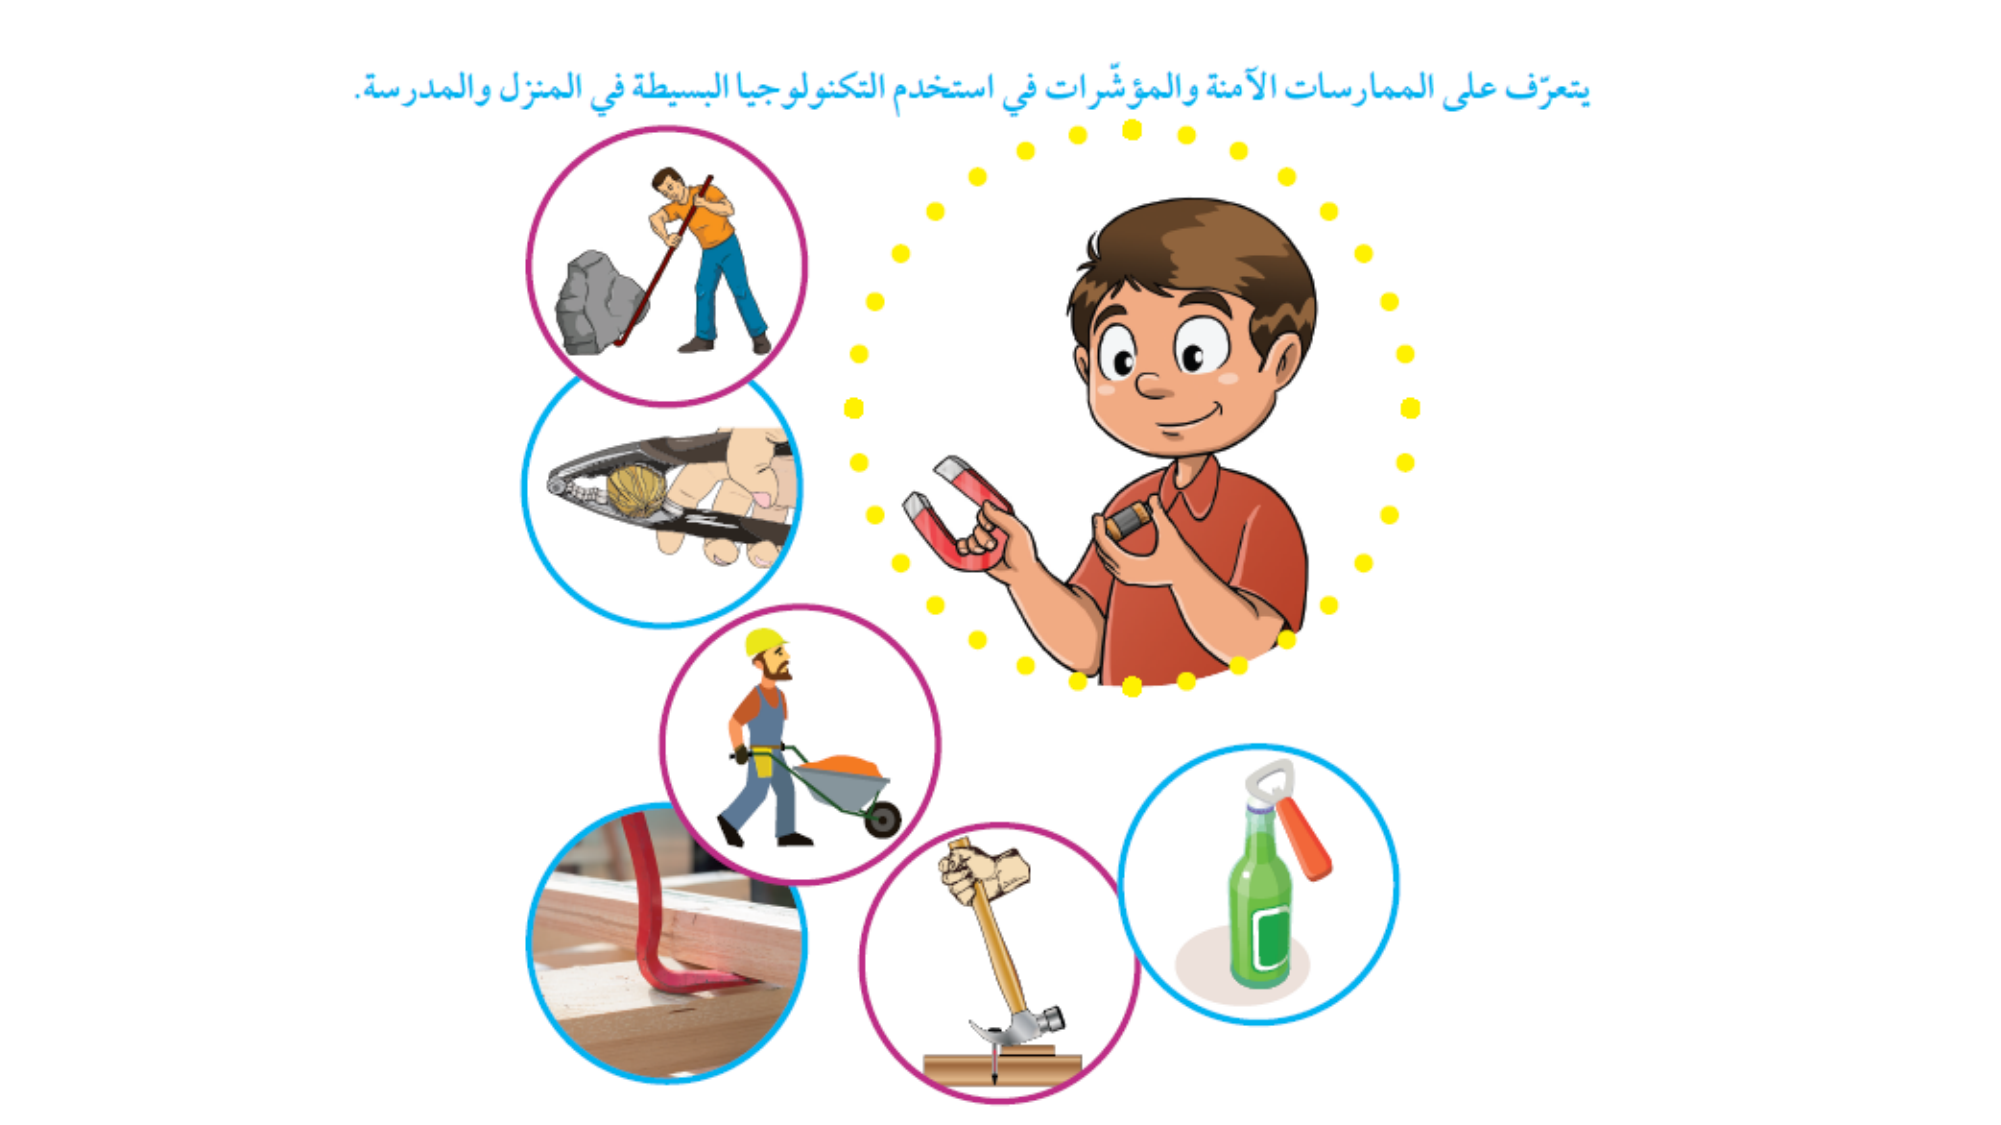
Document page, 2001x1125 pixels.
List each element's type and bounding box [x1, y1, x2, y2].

picture [262, 22, 1691, 1125]
